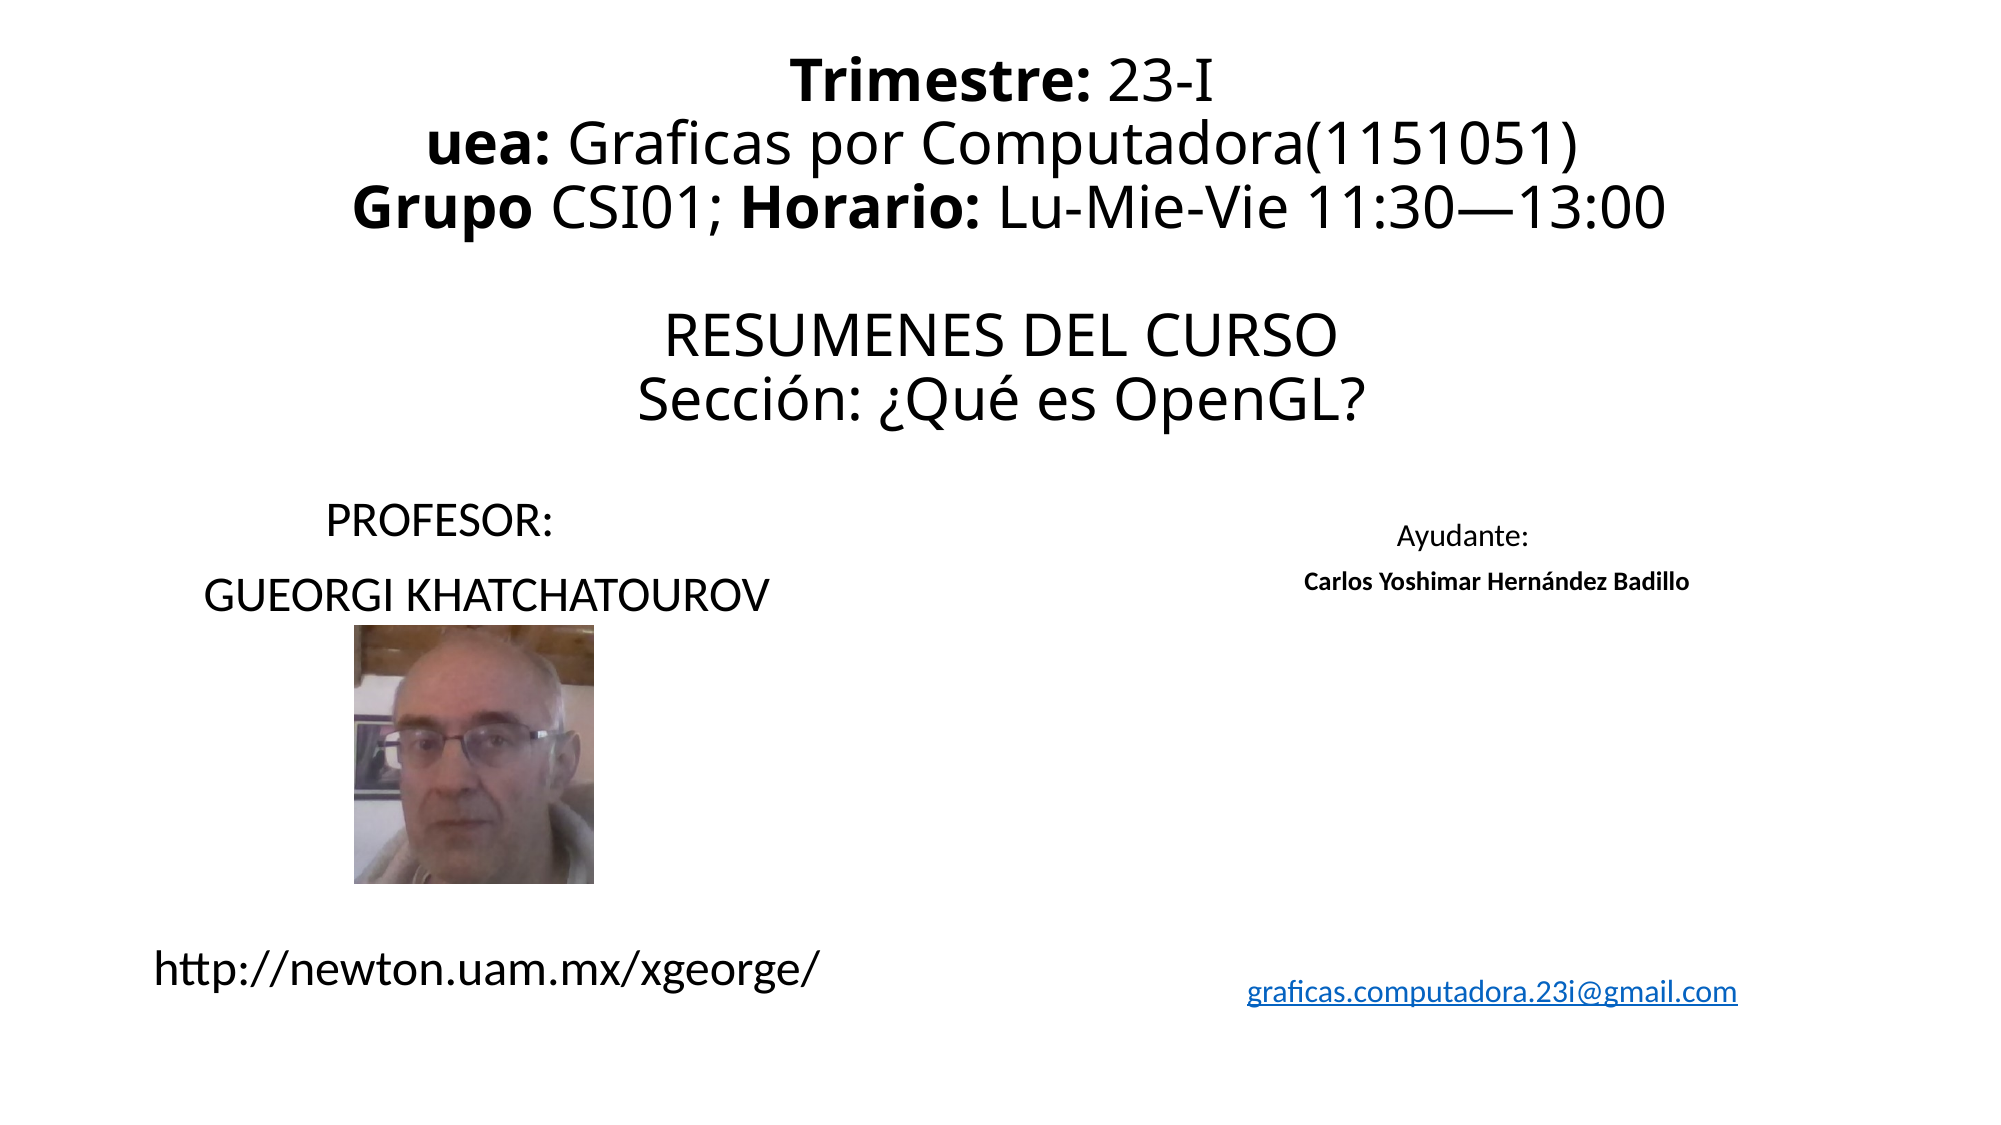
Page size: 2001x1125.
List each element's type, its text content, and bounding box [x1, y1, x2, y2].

picture [354, 625, 594, 884]
subtitle PROFESOR: GUEORGI KHATCHATOUROV http://newton.uam.mx/xgeorge/ [78, 485, 896, 1041]
text_box Ayudante: Carlos Yoshimar Hernández Badillo graficas.computadora.23i@gmail.com [1091, 511, 1909, 1025]
title Trimestre: 23-I uea: Graficas por Computadora(1151051) Grupo CSI01; Horario: Lu-Mie-Vie 11:30—13:00 RESUMENES DEL CURSO Sección: ¿Qué es OpenGL? [78, 38, 1927, 441]
